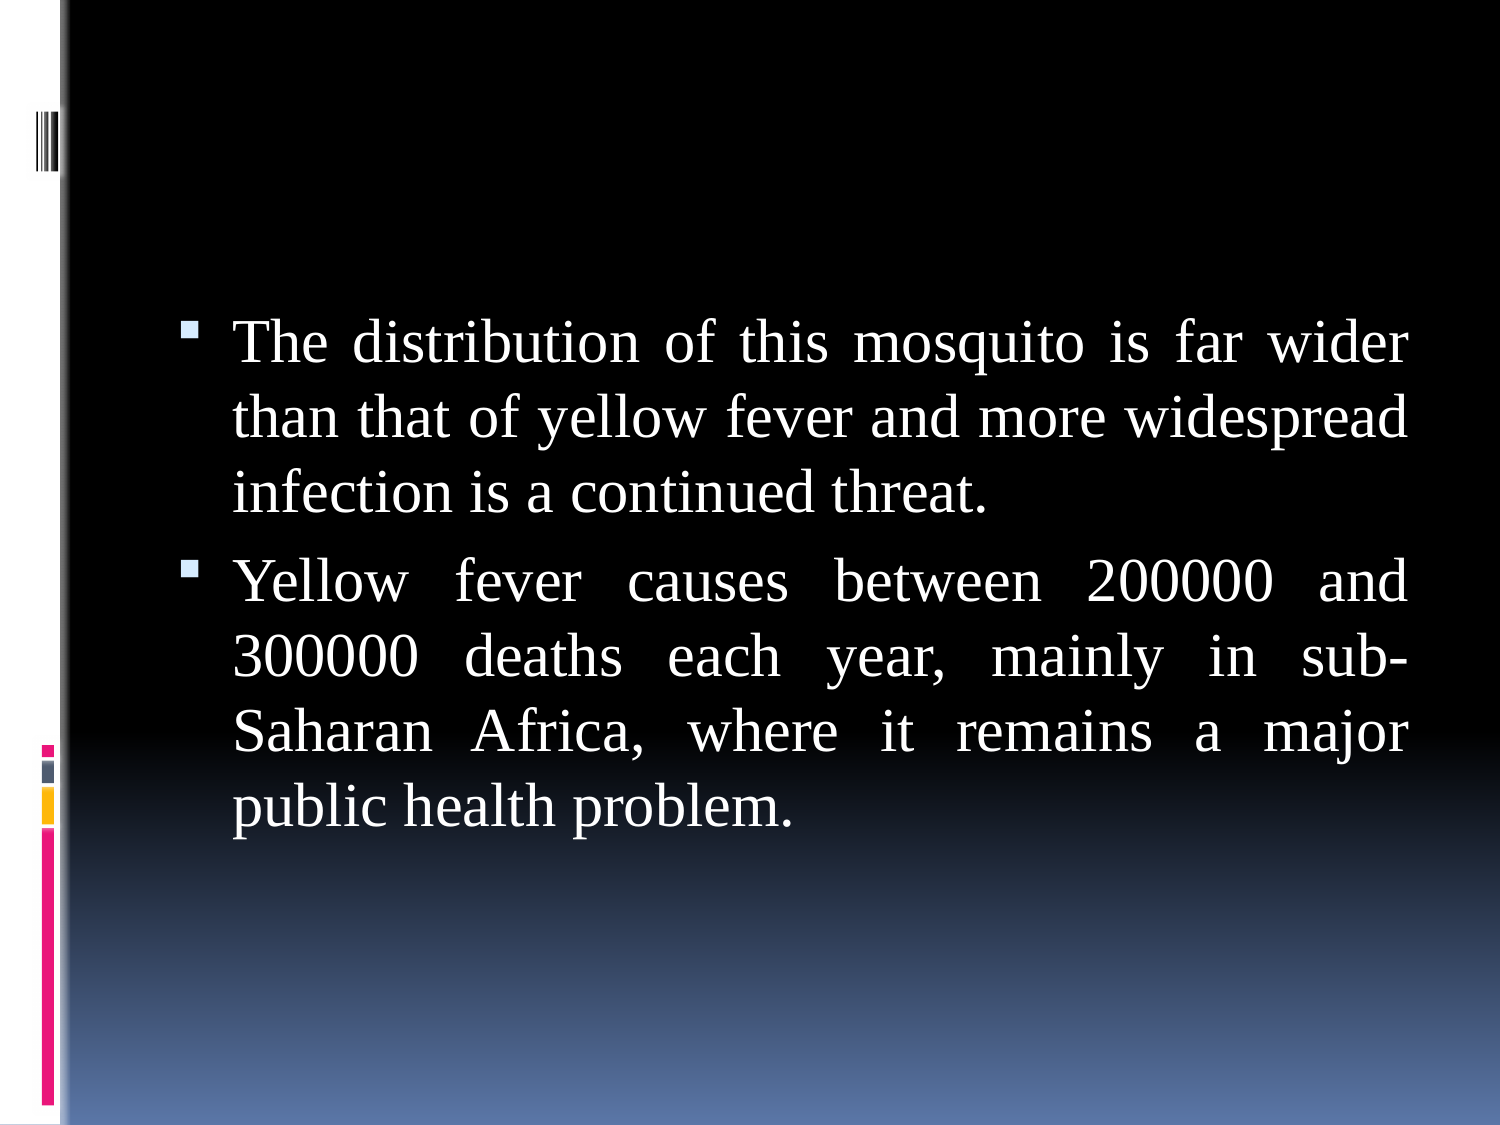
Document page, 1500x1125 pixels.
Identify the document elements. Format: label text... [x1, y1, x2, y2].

list The distribution of this mosquito is far wider than that of yellow fever and more widespread infection is a continued threat. Yellow fever causes between 200000 and 300000 deaths each year, mainly in sub-Saharan Africa, where it remains a major public health problem. [150, 292, 1425, 1043]
